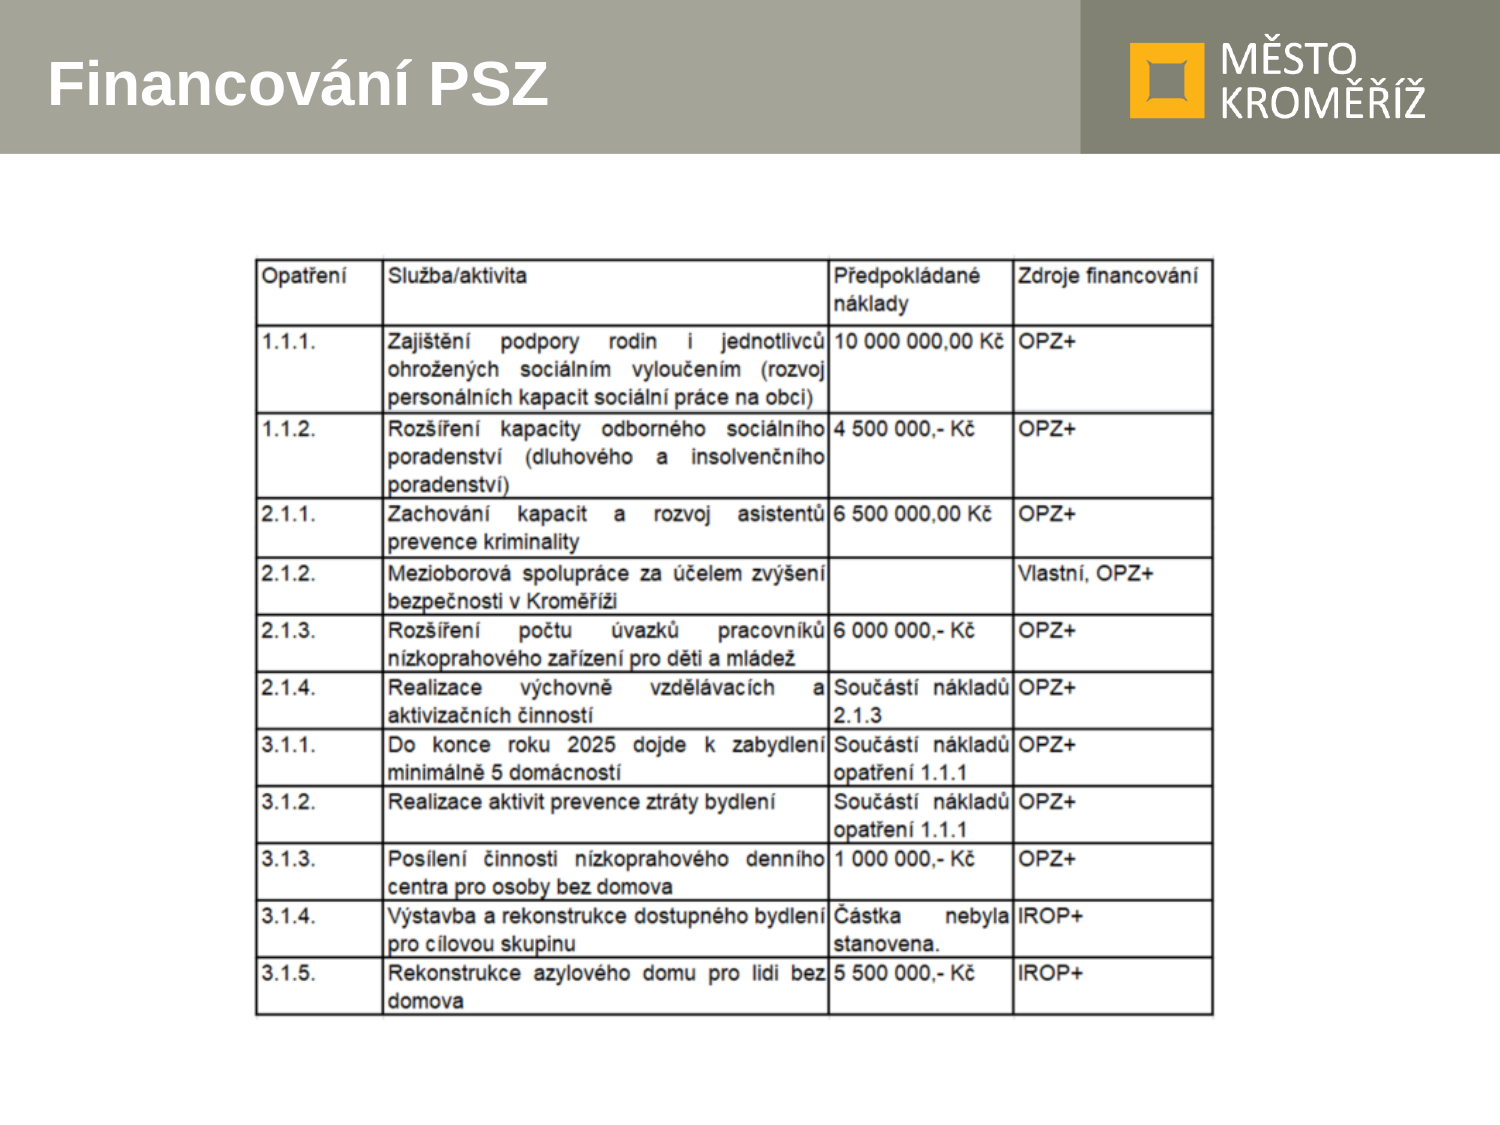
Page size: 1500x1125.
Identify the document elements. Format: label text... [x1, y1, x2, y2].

picture [0, 0, 1500, 154]
title Financování PSZ [46, 42, 1052, 138]
picture [88, 171, 1436, 1125]
